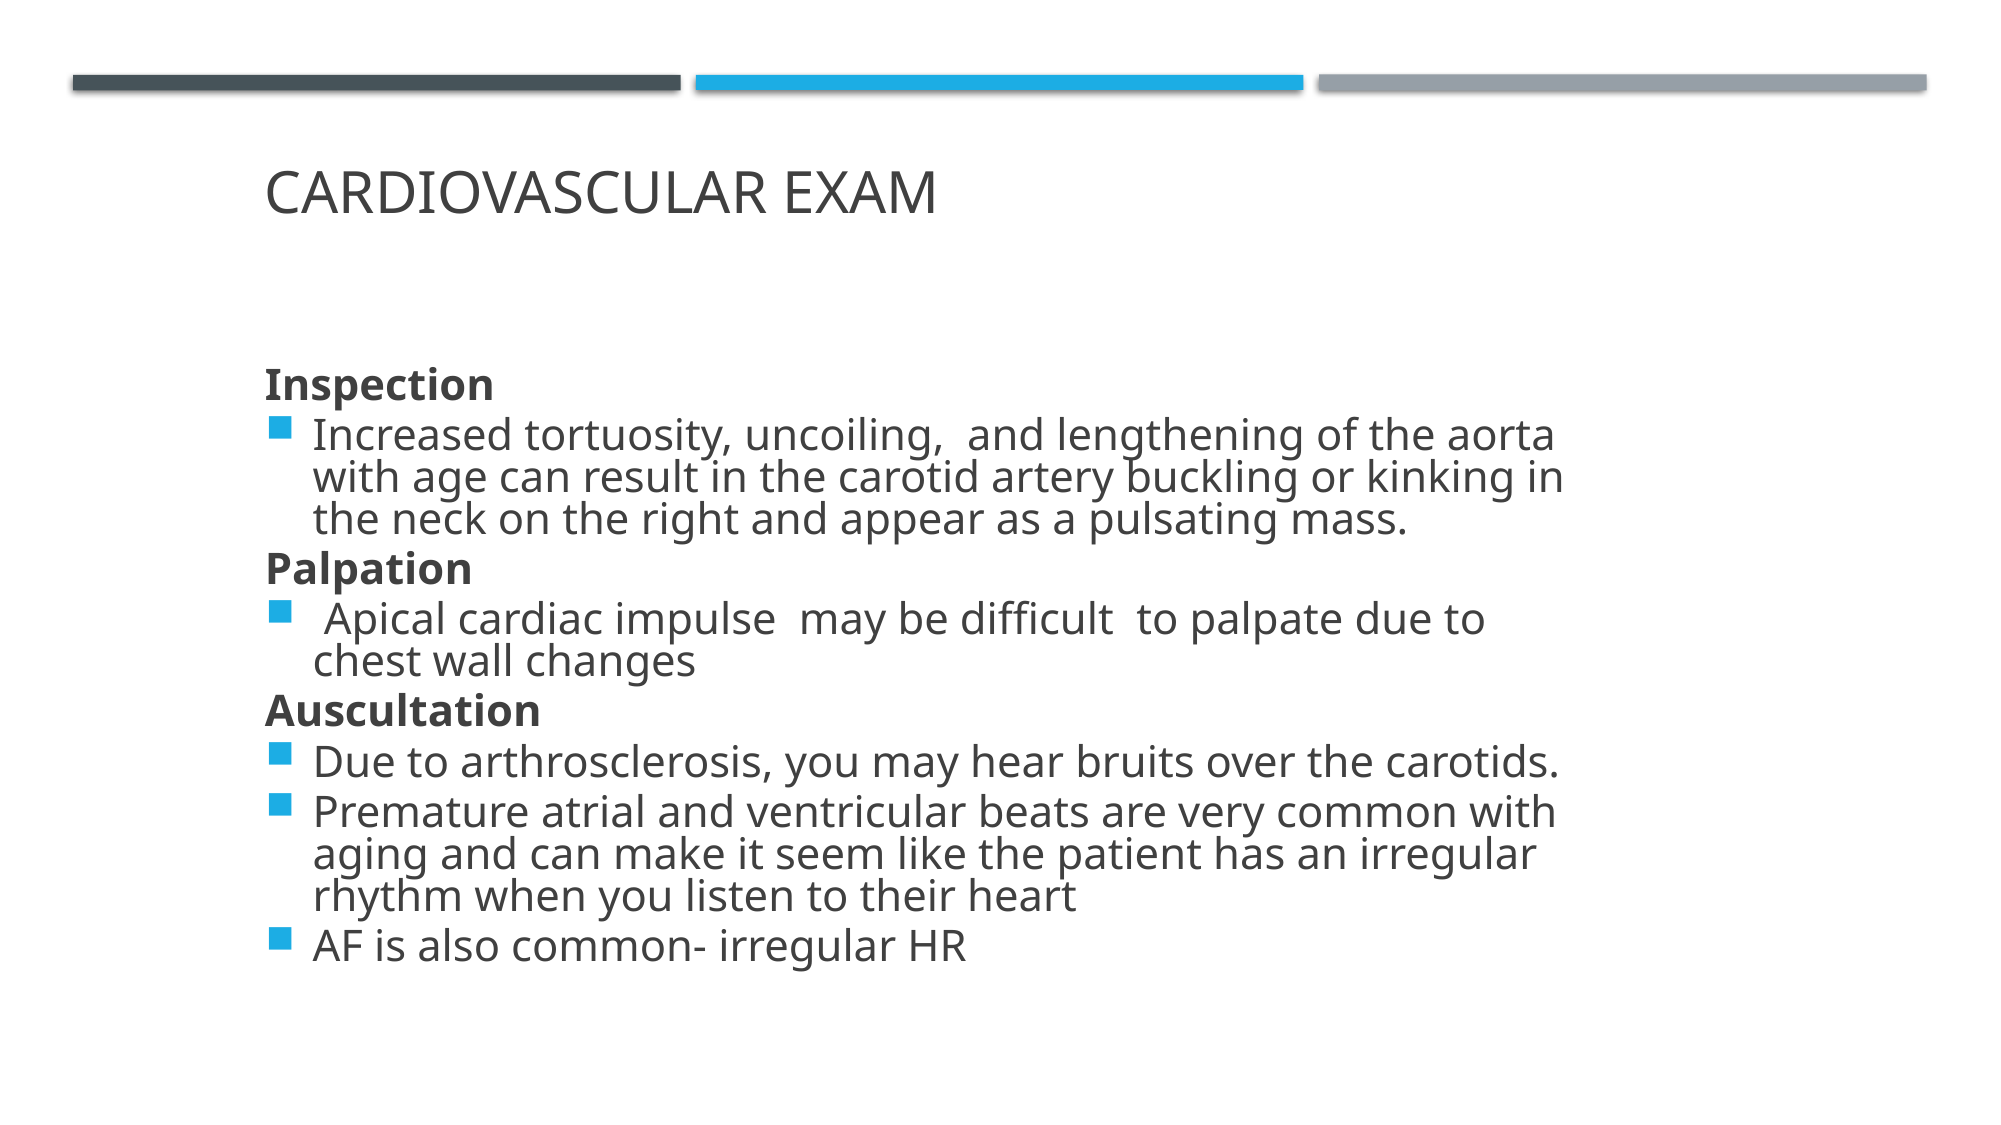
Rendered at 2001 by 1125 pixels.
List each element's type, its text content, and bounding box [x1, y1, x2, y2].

title Cardiovascular Exam [249, 20, 1488, 233]
list Inspection Increased tortuosity, uncoiling, and lengthening of the aorta with age can result in the carotid artery buckling or kinking in the neck on the right and appear as a pulsating mass. Palpation Apical cardiac impulse may be difficult to palpate due to chest wall changes Auscultation Due to arthrosclerosis, you may hear bruits over the carotids. Premature atrial and ventricular beats are very common with aging and can make it seem like the patient has an irregular rhythm when you listen to their heart AF is also common- irregular HR [249, 282, 1600, 1006]
